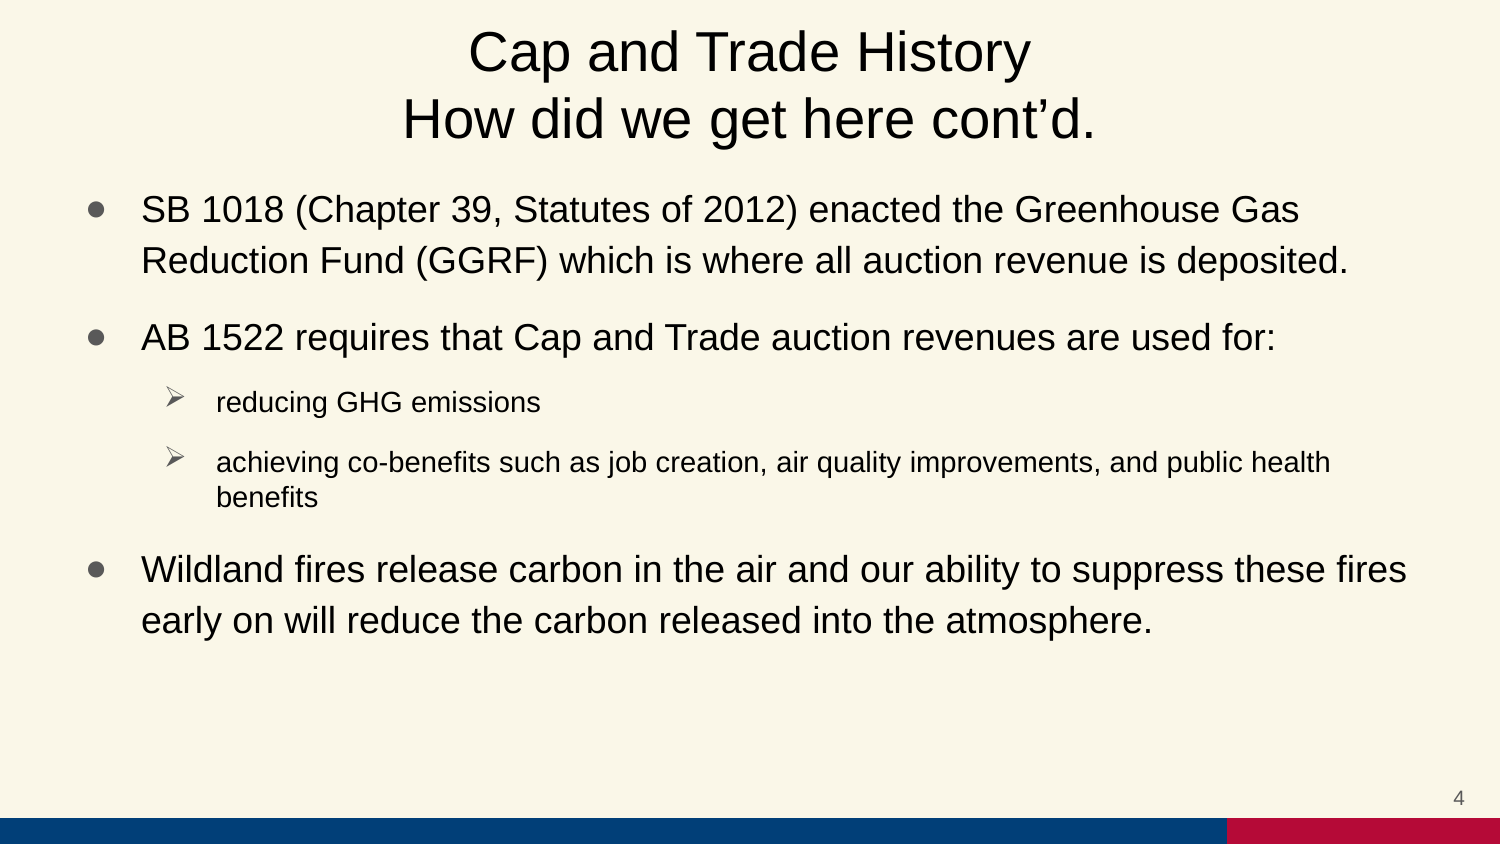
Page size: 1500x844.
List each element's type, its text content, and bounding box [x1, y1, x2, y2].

list SB 1018 (Chapter 39, Statutes of 2012) enacted the Greenhouse Gas Reduction Fund (GGRF) which is where all auction revenue is deposited. AB 1522 requires that Cap and Trade auction revenues are used for: reducing GHG emissions achieving co-benefits such as job creation, air quality improvements, and public health benefits Wildland fires release carbon in the air and our ability to suppress these fires early on will reduce the carbon released into the atmosphere. [51, 162, 1449, 724]
picture [0, 818, 1500, 844]
slide_number 4 [1389, 764, 1480, 830]
title Cap and Trade History How did we get here cont’d. [51, 0, 1449, 162]
